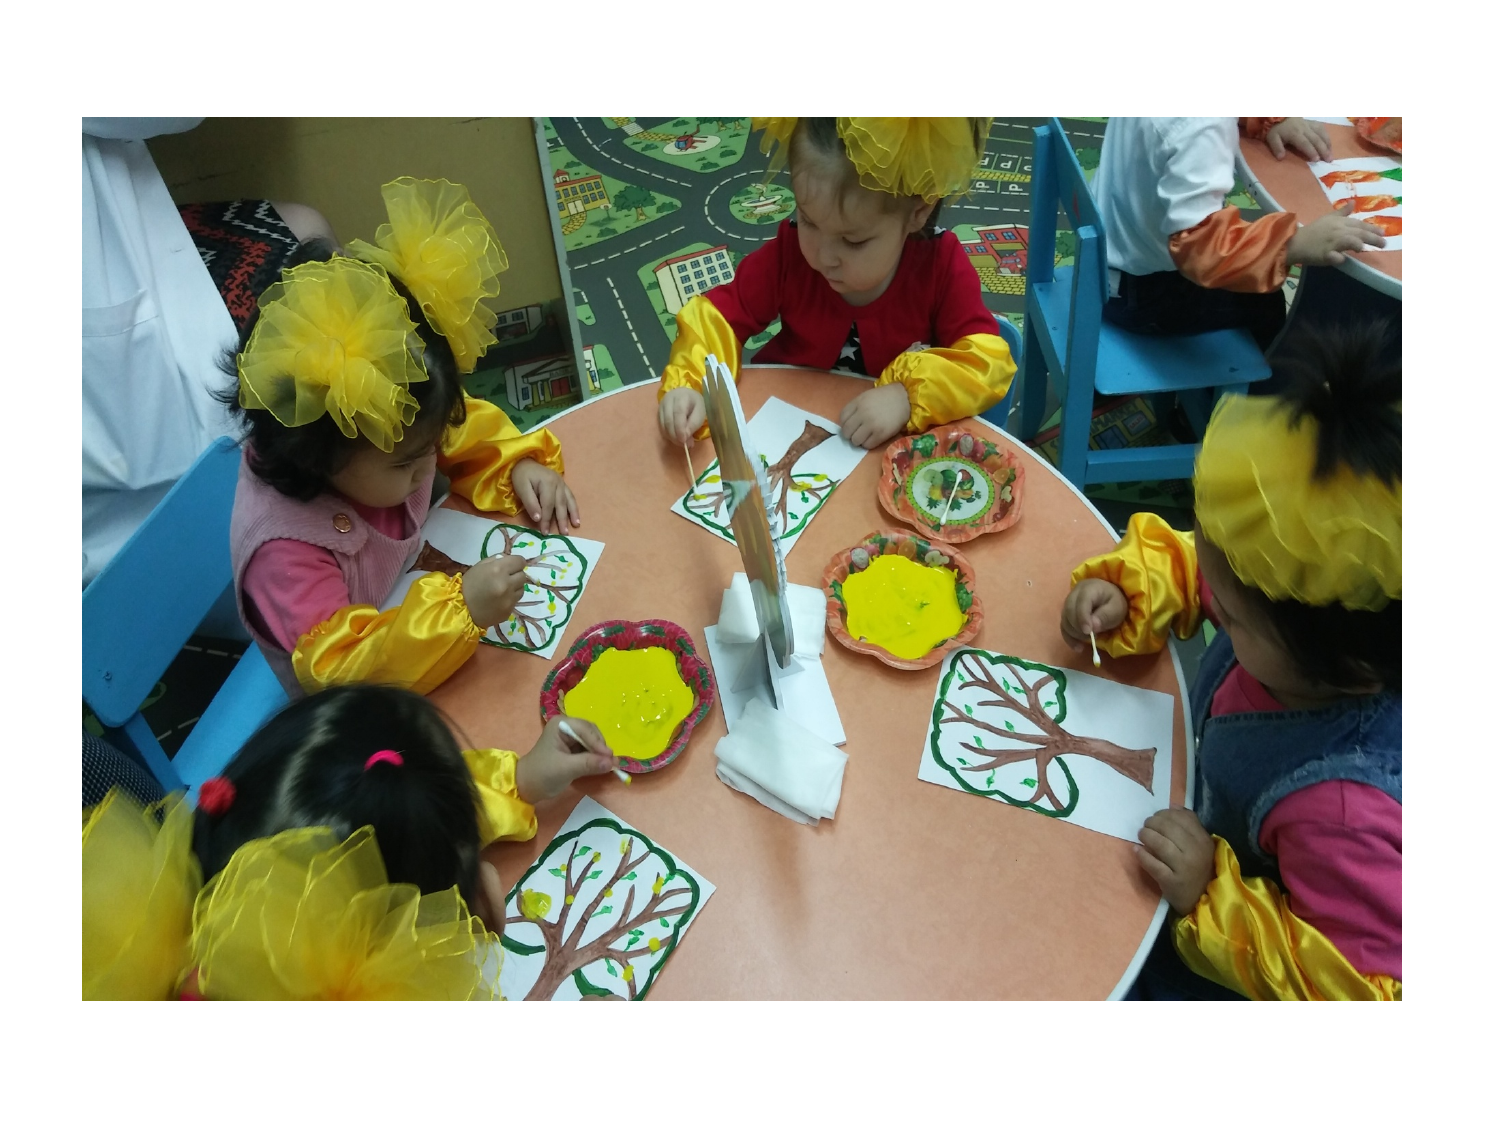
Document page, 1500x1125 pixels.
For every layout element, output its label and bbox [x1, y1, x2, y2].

list [81, 116, 1403, 1001]
